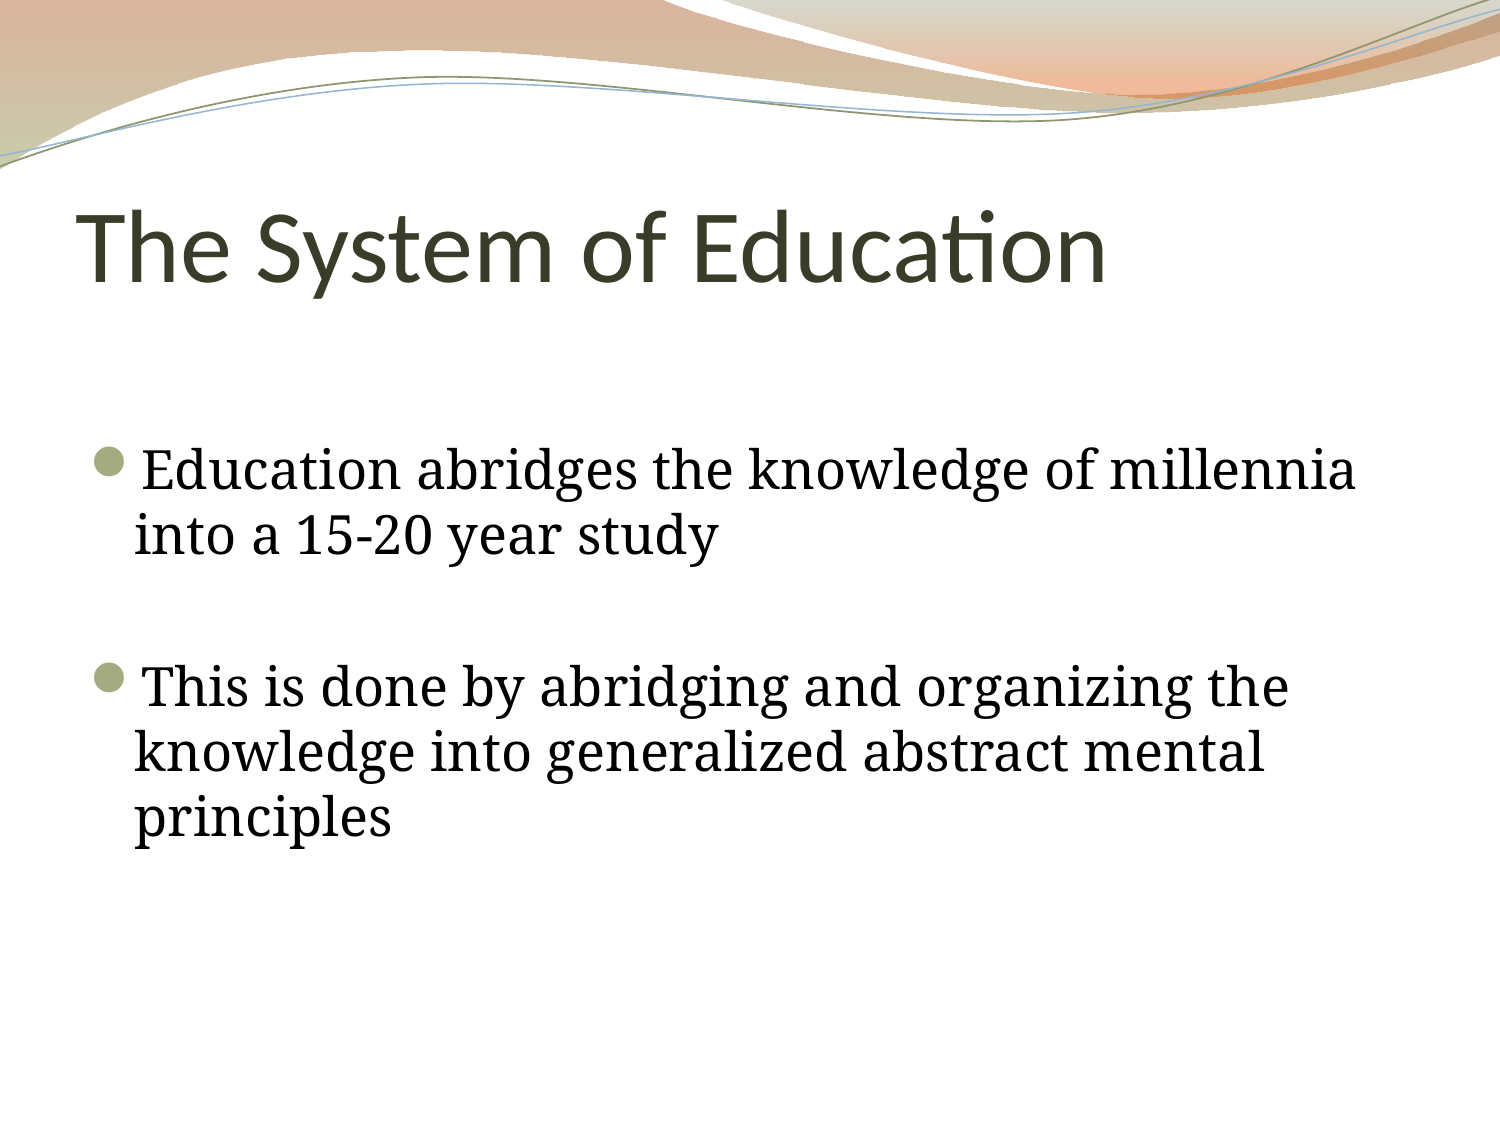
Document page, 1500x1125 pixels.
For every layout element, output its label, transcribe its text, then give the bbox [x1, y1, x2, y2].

title The System of Education [75, 115, 1425, 303]
list Education abridges the knowledge of millennia into a 15-20 year study This is done by abridging and organizing the knowledge into generalized abstract mental principles [75, 317, 1425, 1038]
